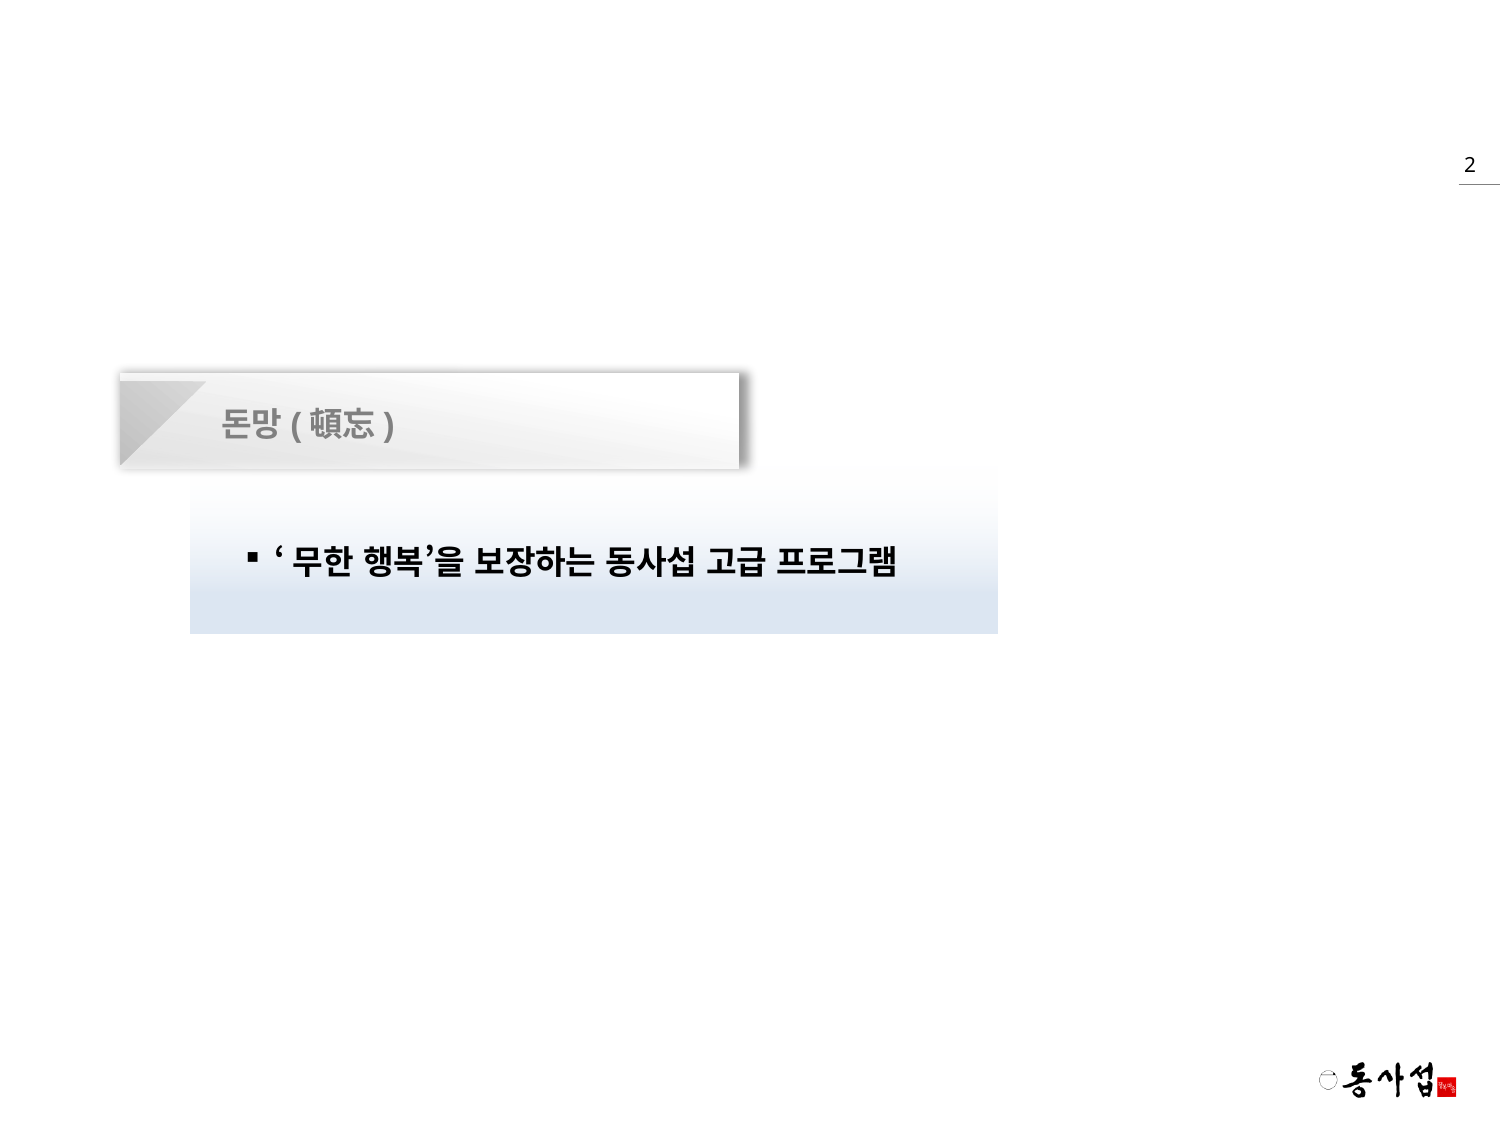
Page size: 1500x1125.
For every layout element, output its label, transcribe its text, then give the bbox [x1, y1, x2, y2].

text_box ‘무한 행복’을 보장하는 동사섭 고급 프로그램 [230, 514, 1176, 589]
text_box [188, 463, 1000, 635]
text_box 2 [1449, 144, 1491, 184]
text_box [206, 371, 740, 470]
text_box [112, 373, 207, 466]
picture [1316, 1058, 1459, 1100]
text_box 돈망(頓忘) [213, 395, 410, 451]
